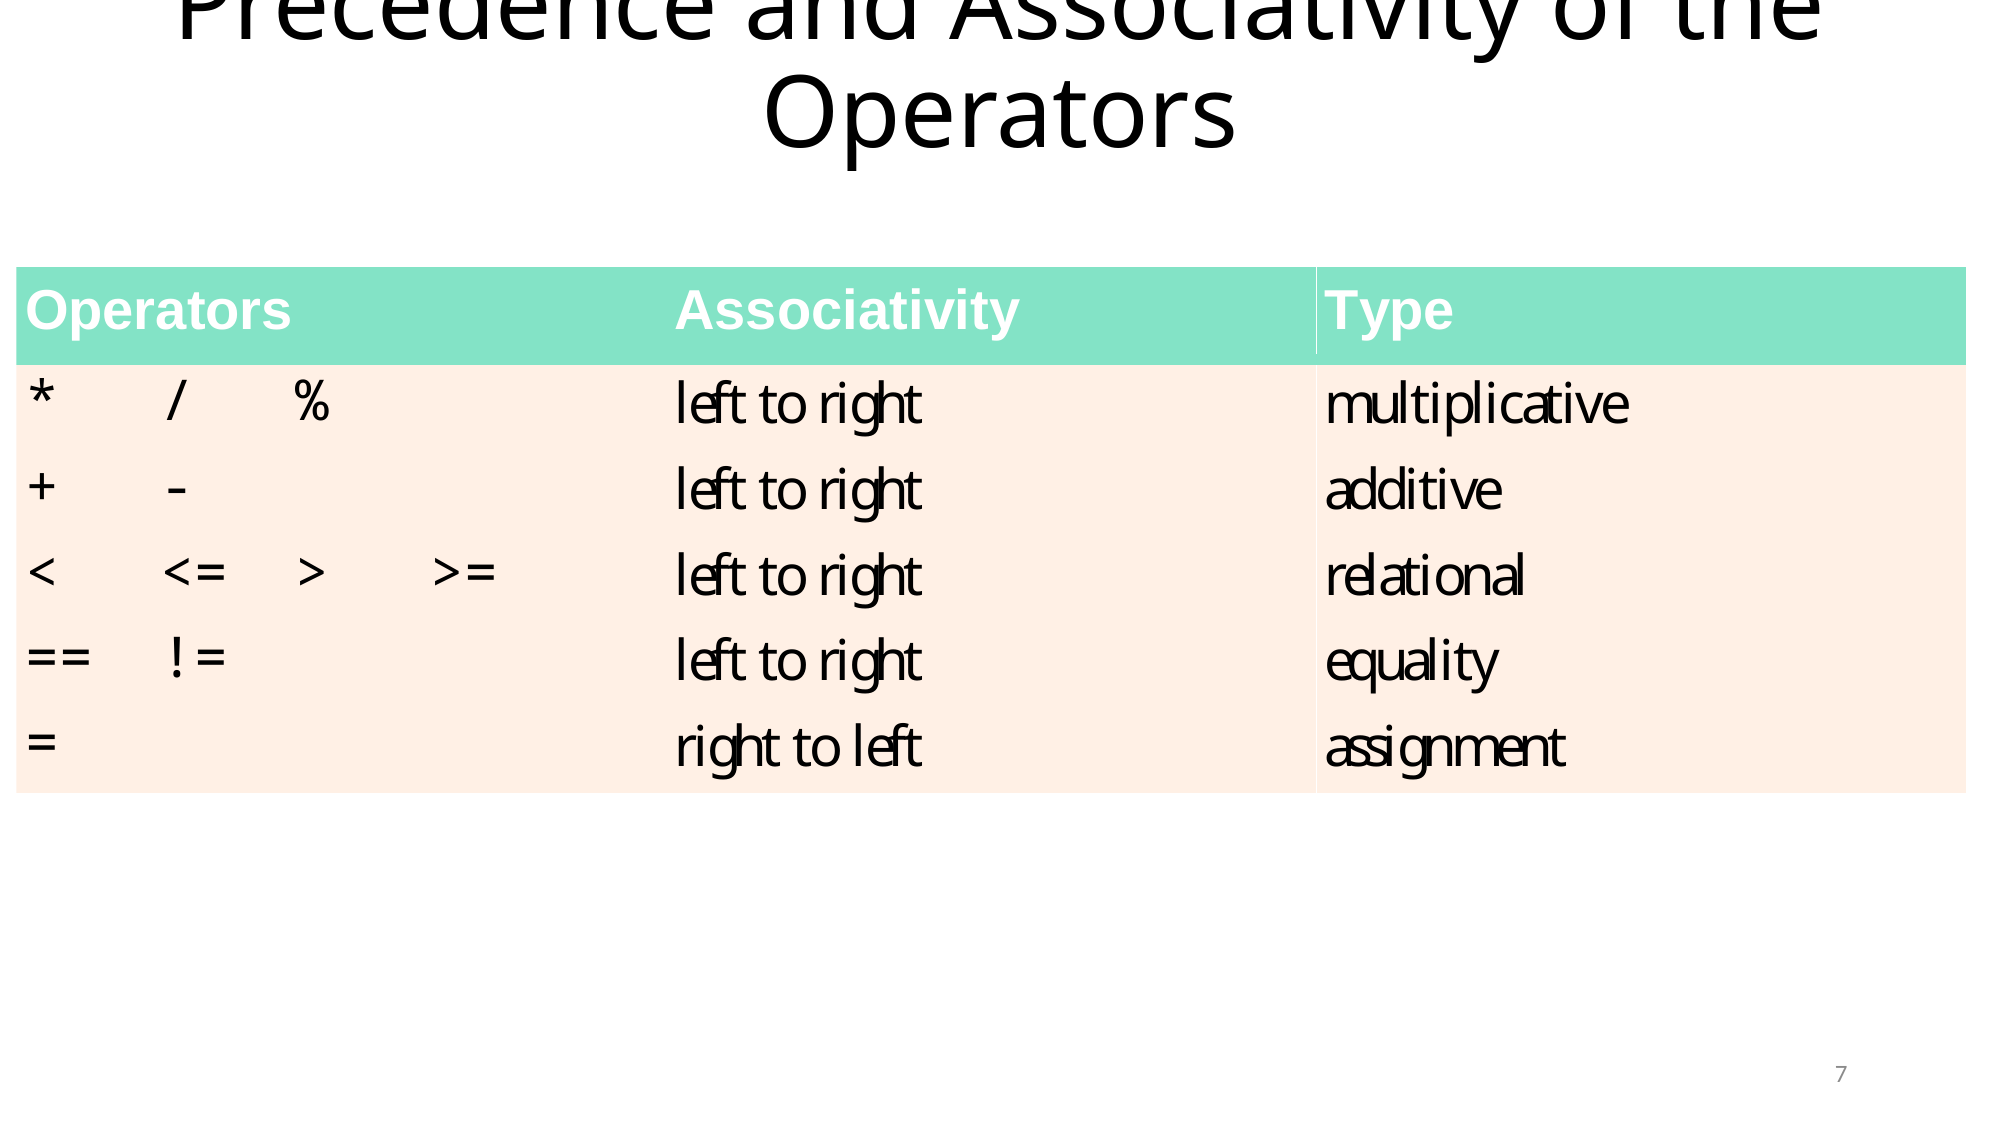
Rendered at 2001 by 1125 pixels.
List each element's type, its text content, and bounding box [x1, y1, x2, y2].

picture [16, 266, 1972, 847]
slide_number 7 [1412, 1042, 1863, 1103]
title Precedence and Associativity of the Operators [0, 15, 2000, 177]
